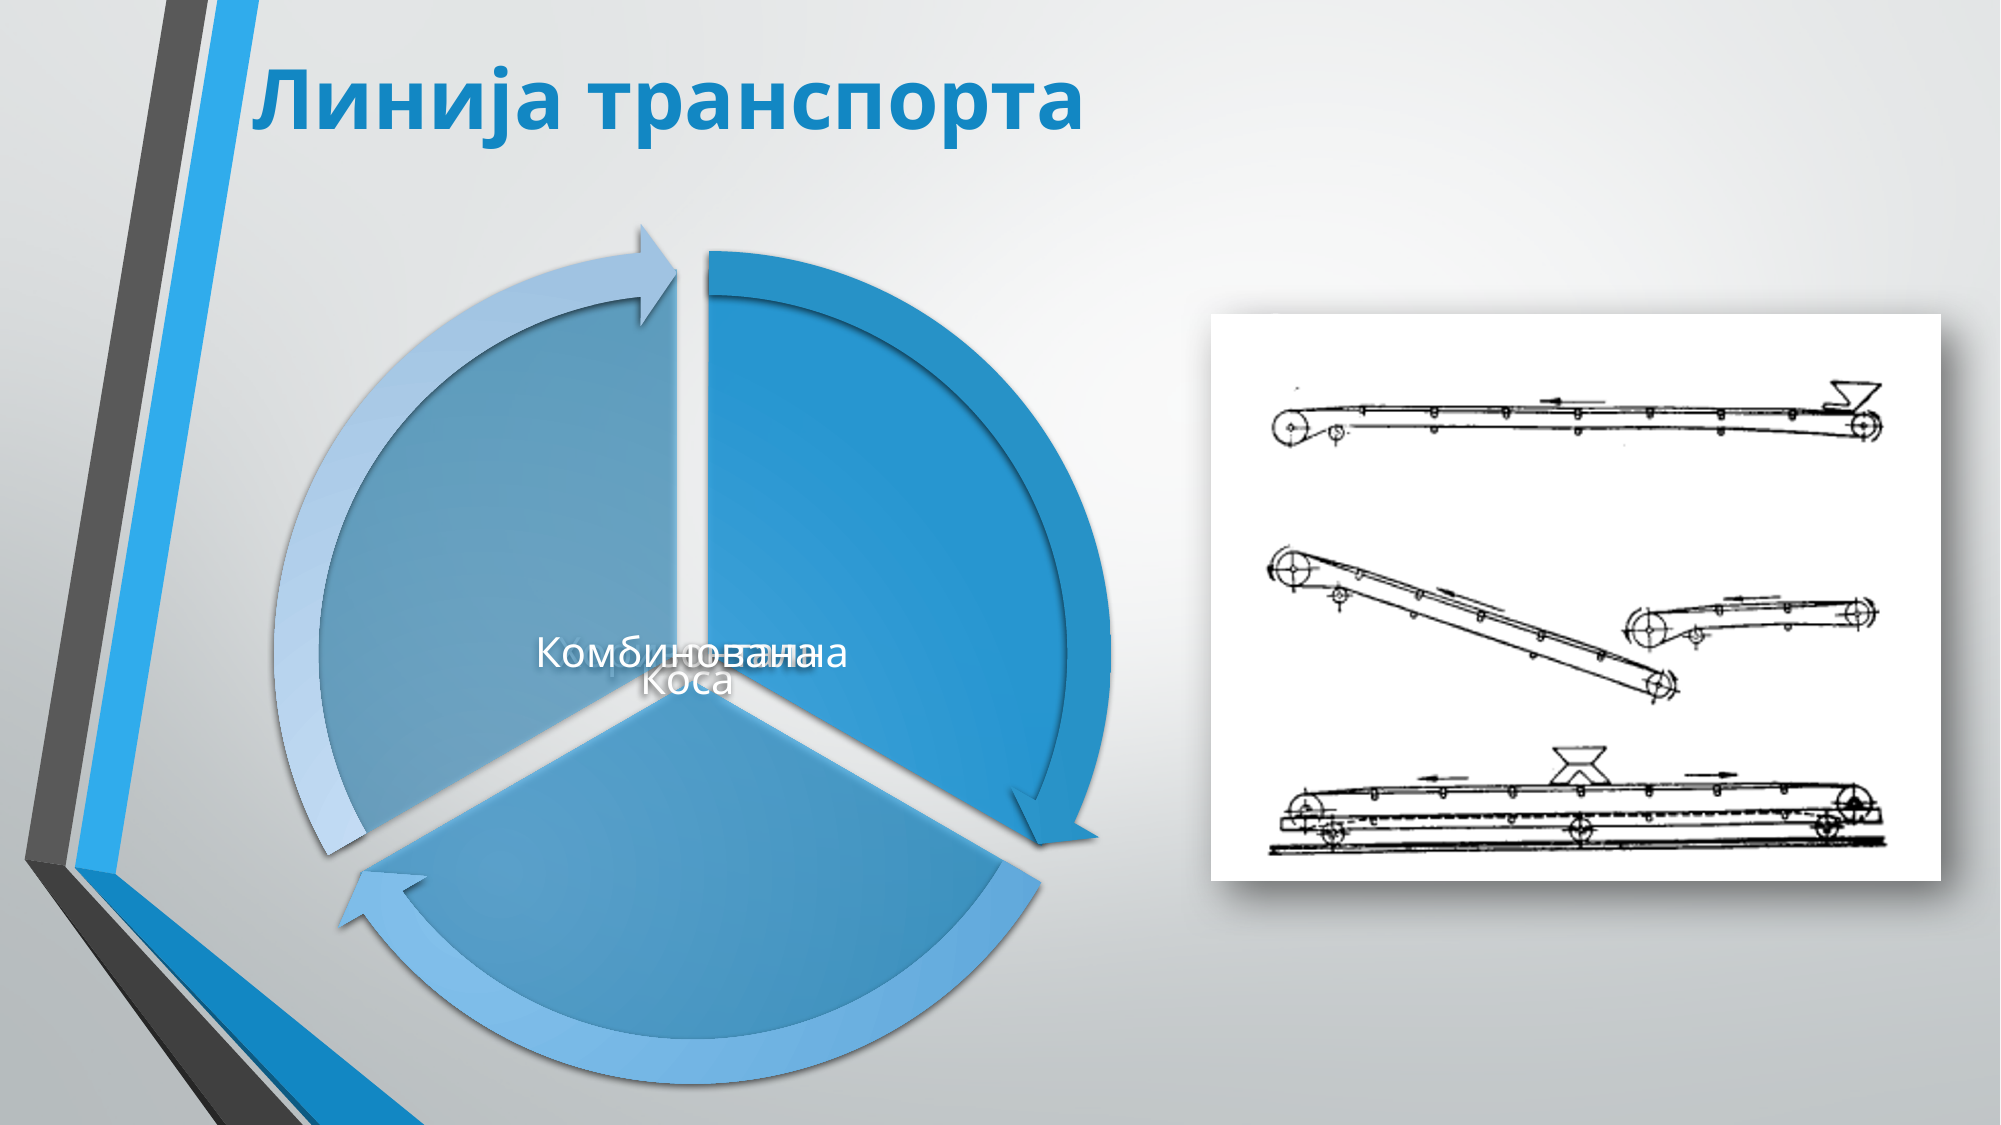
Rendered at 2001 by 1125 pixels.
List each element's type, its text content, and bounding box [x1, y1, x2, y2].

picture [1212, 314, 1941, 881]
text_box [174, 209, 1212, 1125]
text_box Линија транспорта [237, 39, 1102, 155]
